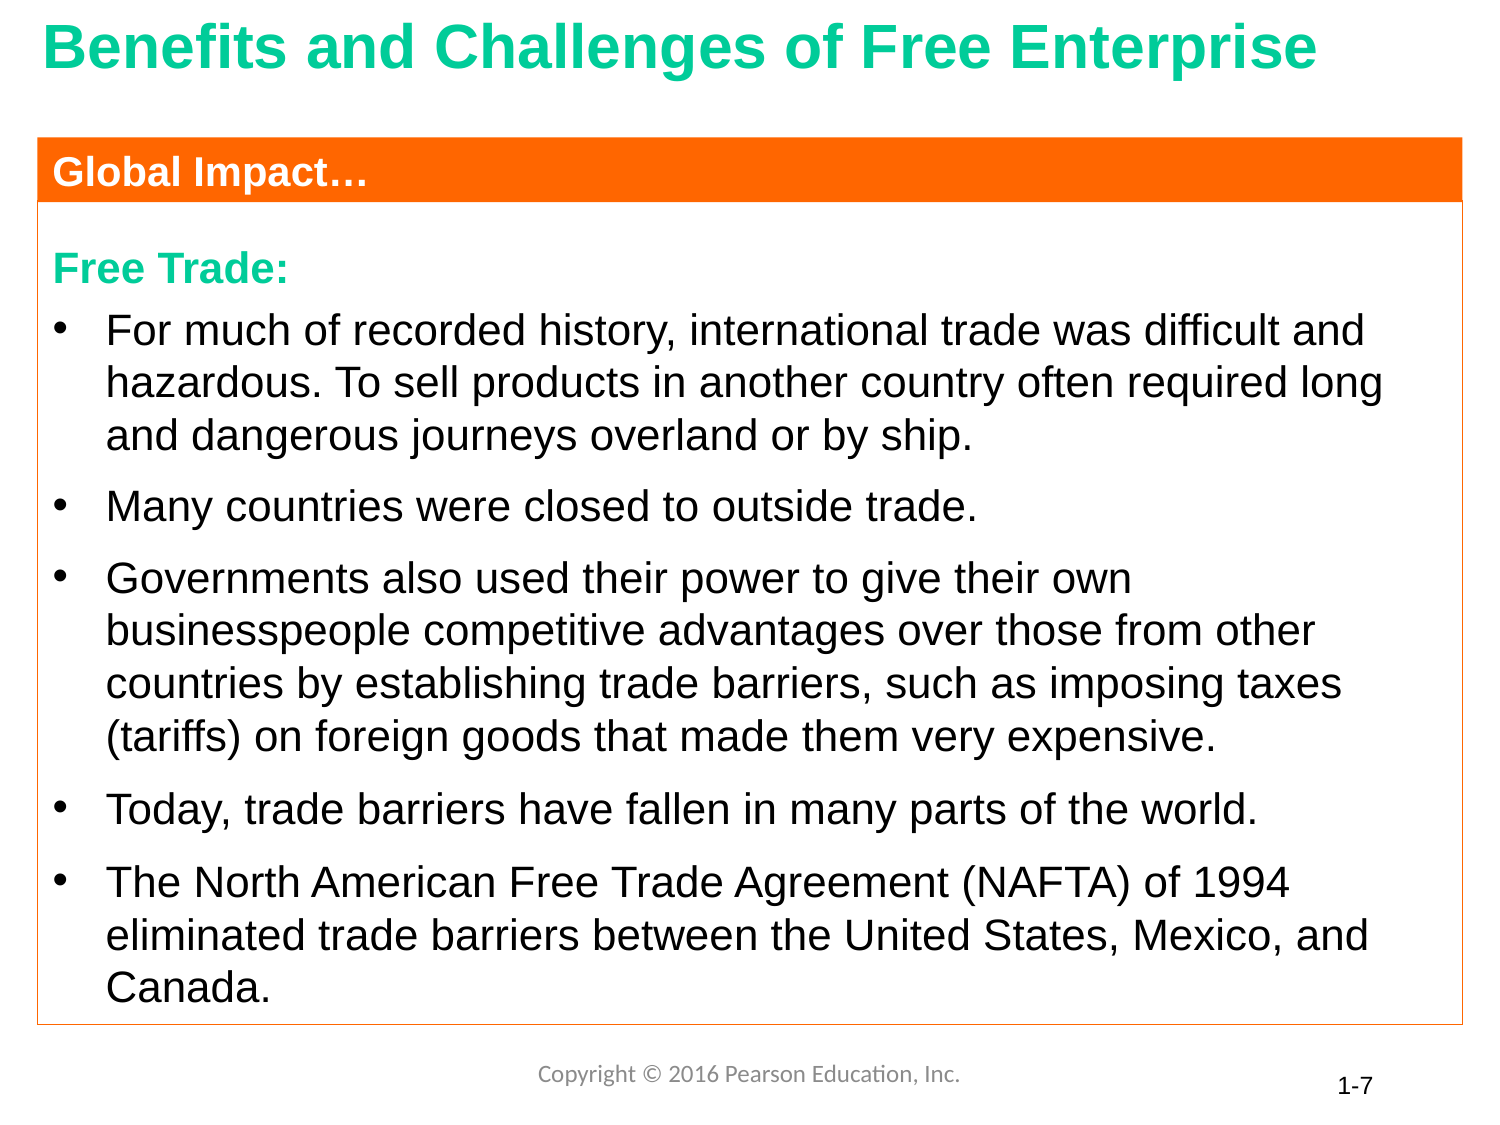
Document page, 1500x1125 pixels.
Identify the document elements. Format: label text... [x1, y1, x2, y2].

text_box Global Impact… [37, 137, 1463, 203]
footer Copyright © 2016 Pearson Education, Inc. [512, 1042, 988, 1103]
list Free Trade: For much of recorded history, international trade was difficult and hazardous. To sell products in another country often required long and dangerous journeys overland or by ship. Many countries were closed to outside trade. Governments also used their power to give their own businesspeople competitive advantages over those from other countries by establishing trade barriers, such as imposing taxes (tariffs) on foreign goods that made them very expensive. Today, trade barriers have fallen in many parts of the world. The North American Free Trade Agreement (NAFTA) of 1994 eliminated trade barriers between the United States, Mexico, and Canada. [37, 203, 1463, 1025]
title Benefits and Challenges of Free Enterprise [0, 0, 1425, 138]
